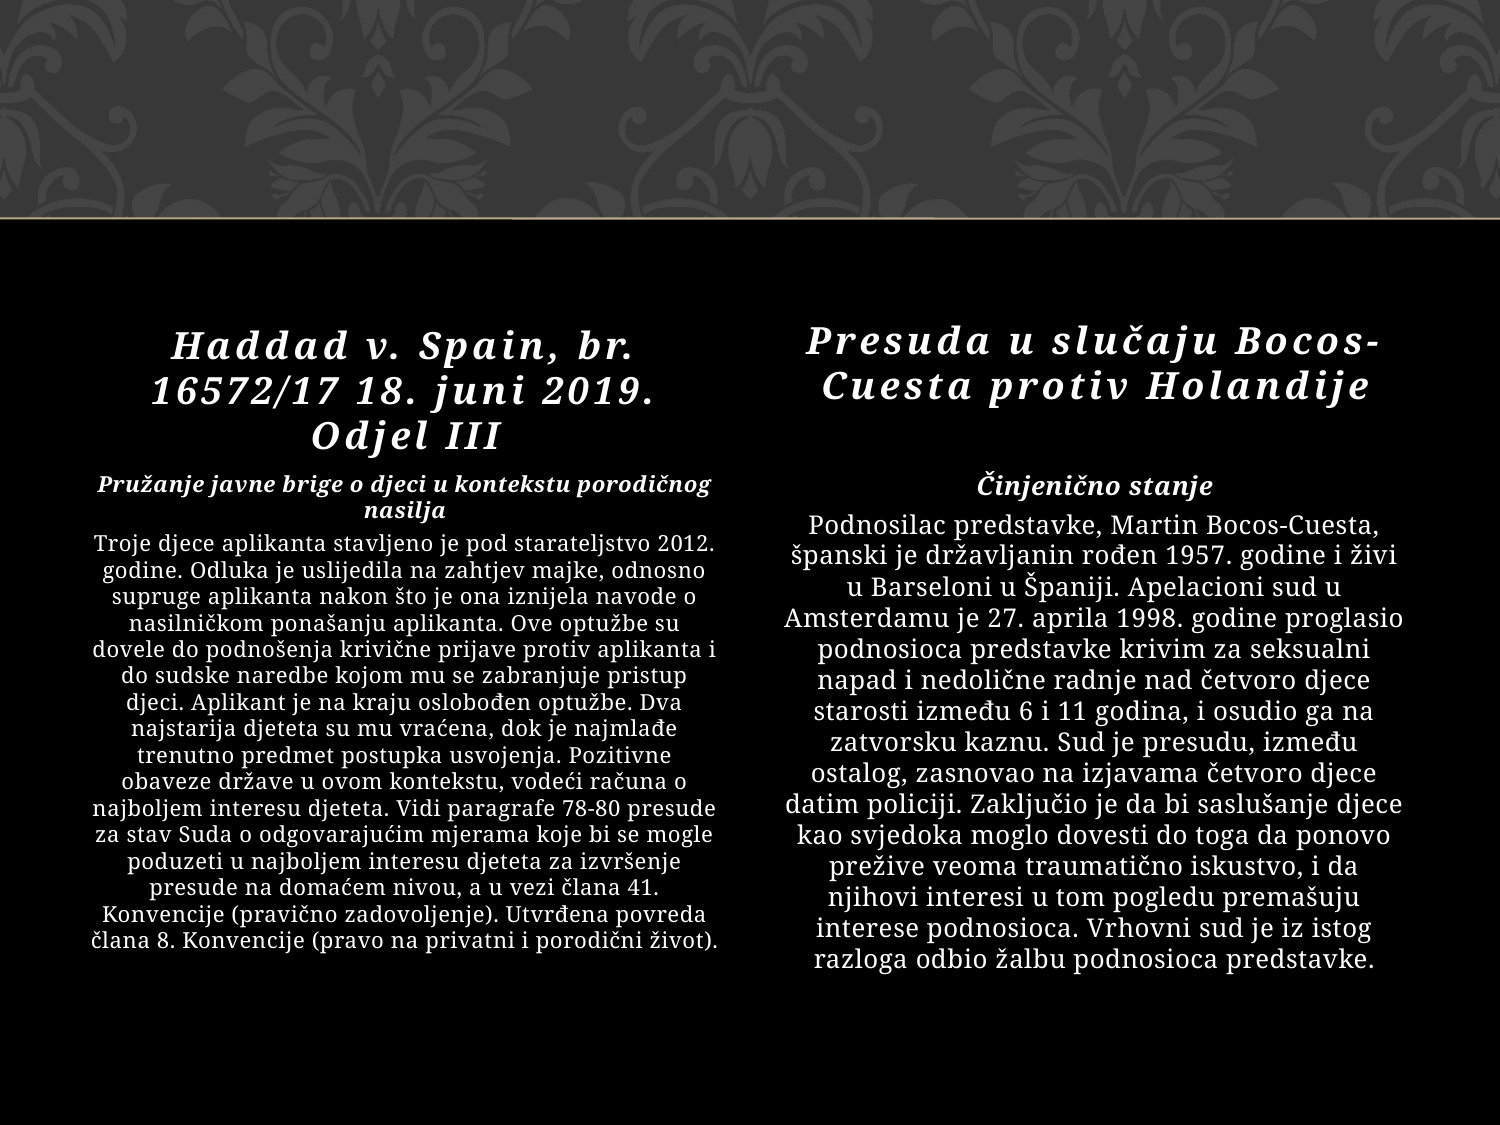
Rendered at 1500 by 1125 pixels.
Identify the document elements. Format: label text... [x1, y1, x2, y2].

list Pružanje javne brige o djeci u kontekstu porodičnog nasilja Troje djece aplikanta stavljeno je pod starateljstvo 2012. godine. Odluka je uslijedila na zahtjev majke, odnosno supruge aplikanta nakon što je ona iznijela navode o nasilničkom ponašanju aplikanta. Ove optužbe su dovele do podnošenja krivične prijave protiv aplikanta i do sudske naredbe kojom mu se zabranjuje pristup djeci. Aplikant je na kraju oslobođen optužbe. Dva najstarija djeteta su mu vraćena, dok je najmlađe trenutno predmet postupka usvojenja. Pozitivne obaveze države u ovom kontekstu, vodeći računa o najboljem interesu djeteta. Vidi paragrafe 78-80 presude za stav Suda o odgovarajućim mjerama koje bi se mogle poduzeti u najboljem interesu djeteta za izvršenje presude na domaćem nivou, a u vezi člana 41. Konvencije (pravično zadovoljenje). Utvrđena povreda člana 8. Konvencije (pravo na privatni i porodični život). [75, 462, 735, 989]
list Činjenično stanje Podnosilac predstavke, Martin Bocos-Cuesta, španski je državljanin rođen 1957. godine i živi u Barseloni u Španiji. Apelacioni sud u Amsterdamu je 27. aprila 1998. godine proglasio podnosioca predstavke krivim za seksualni napad i nedolične radnje nad četvoro djece starosti između 6 i 11 godina, i osudio ga na zatvorsku kaznu. Sud je presudu, između ostalog, zasnovao na izjavama četvoro djece datim policiji. Zaključio je da bi saslušanje djece kao svjedoka moglo dovesti do toga da ponovo prežive veoma traumatično iskustvo, i da njihovi interesi u tom pogledu premašuju interese podnosioca. Vrhovni sud je iz istog razloga odbio žalbu podnosioca predstavke. [765, 461, 1425, 989]
list Haddad v. Spain, br. 16572/17 18. juni 2019. Odjel III [67, 323, 743, 455]
list Presuda u slučaju Bocos-Cuesta protiv Holandije [757, 323, 1433, 455]
